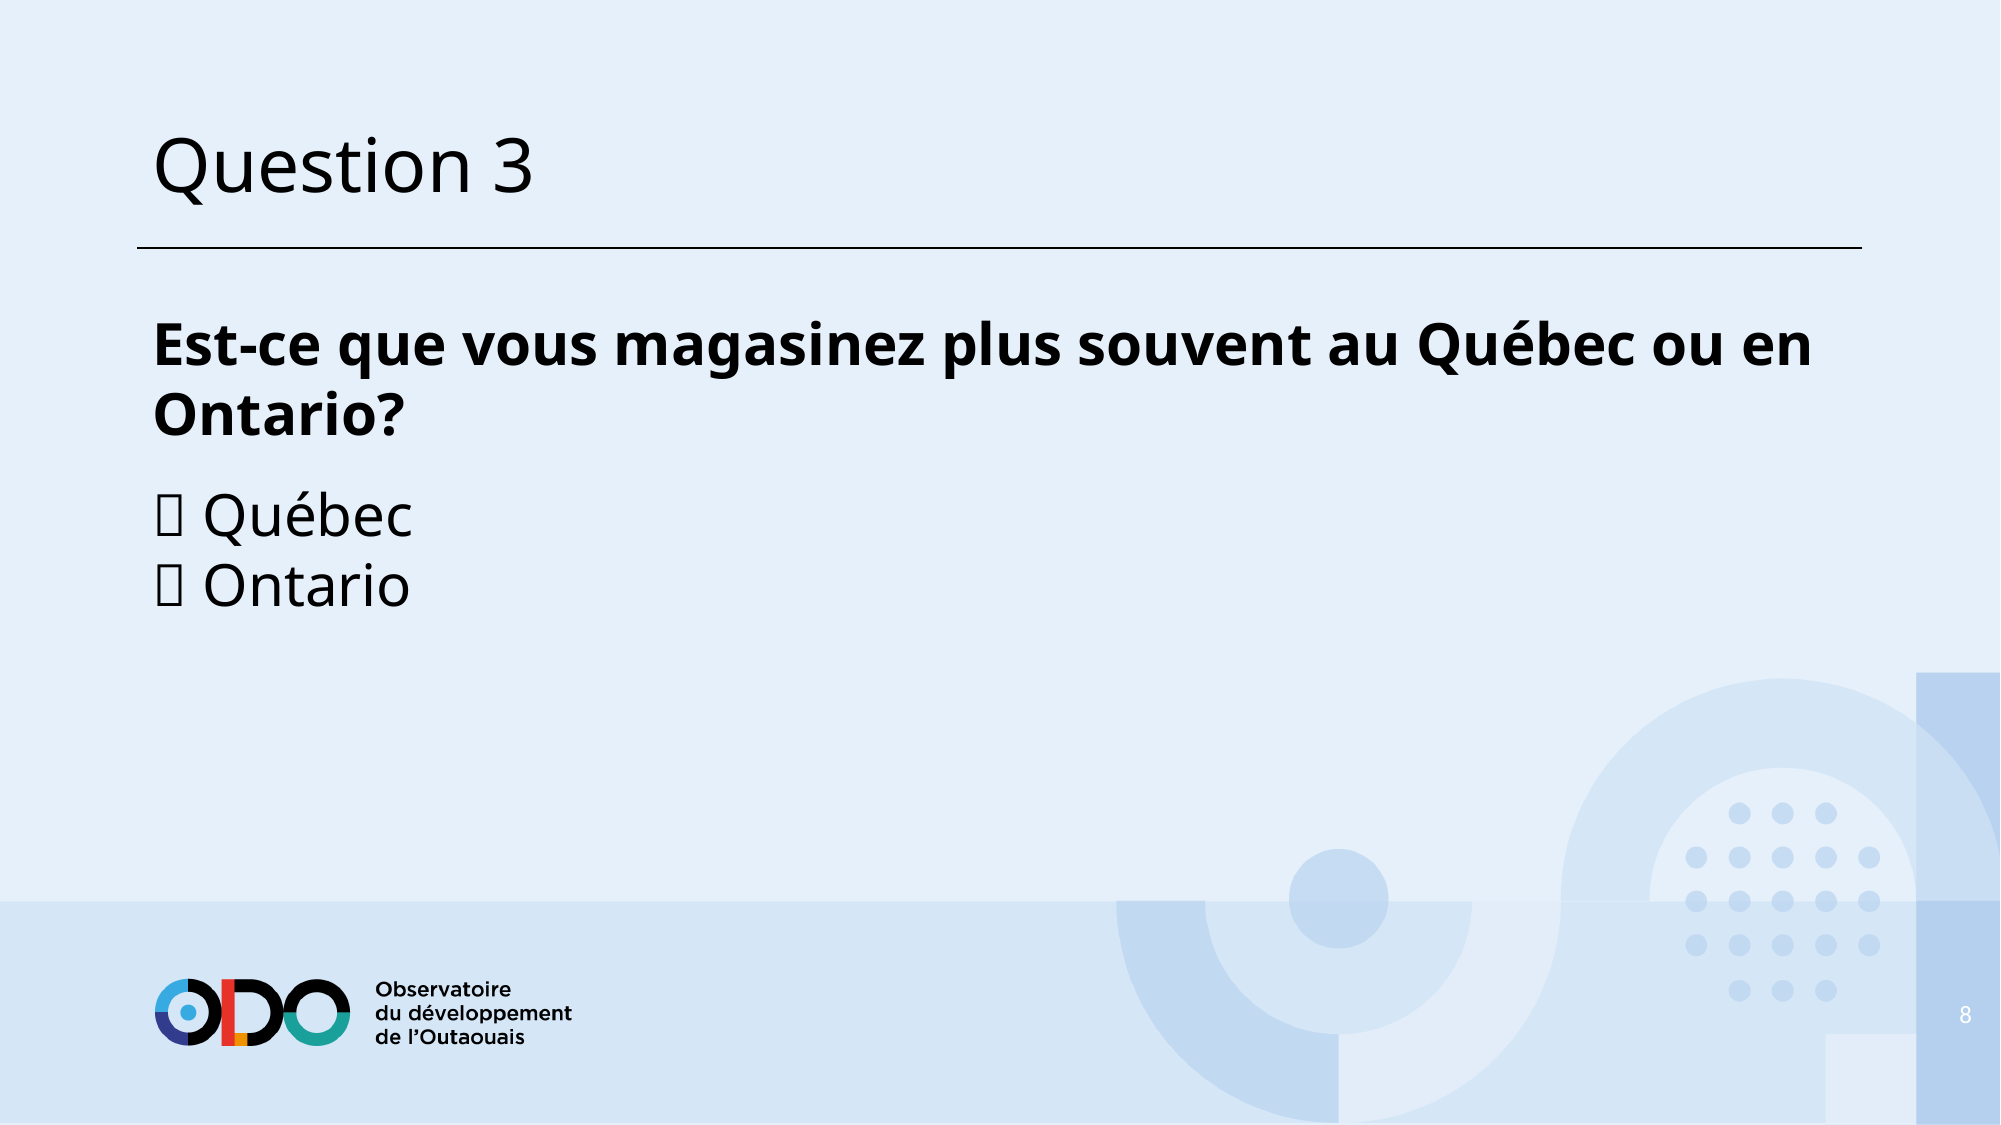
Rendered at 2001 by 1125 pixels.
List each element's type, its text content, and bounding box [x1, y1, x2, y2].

title Question 3 [137, 59, 1863, 278]
picture [0, 0, 2000, 1125]
list Est-ce que vous magasinez plus souvent au Québec ou en Ontario?  Québec  Ontario [137, 299, 1863, 850]
slide_number 8 [1882, 983, 1988, 1044]
